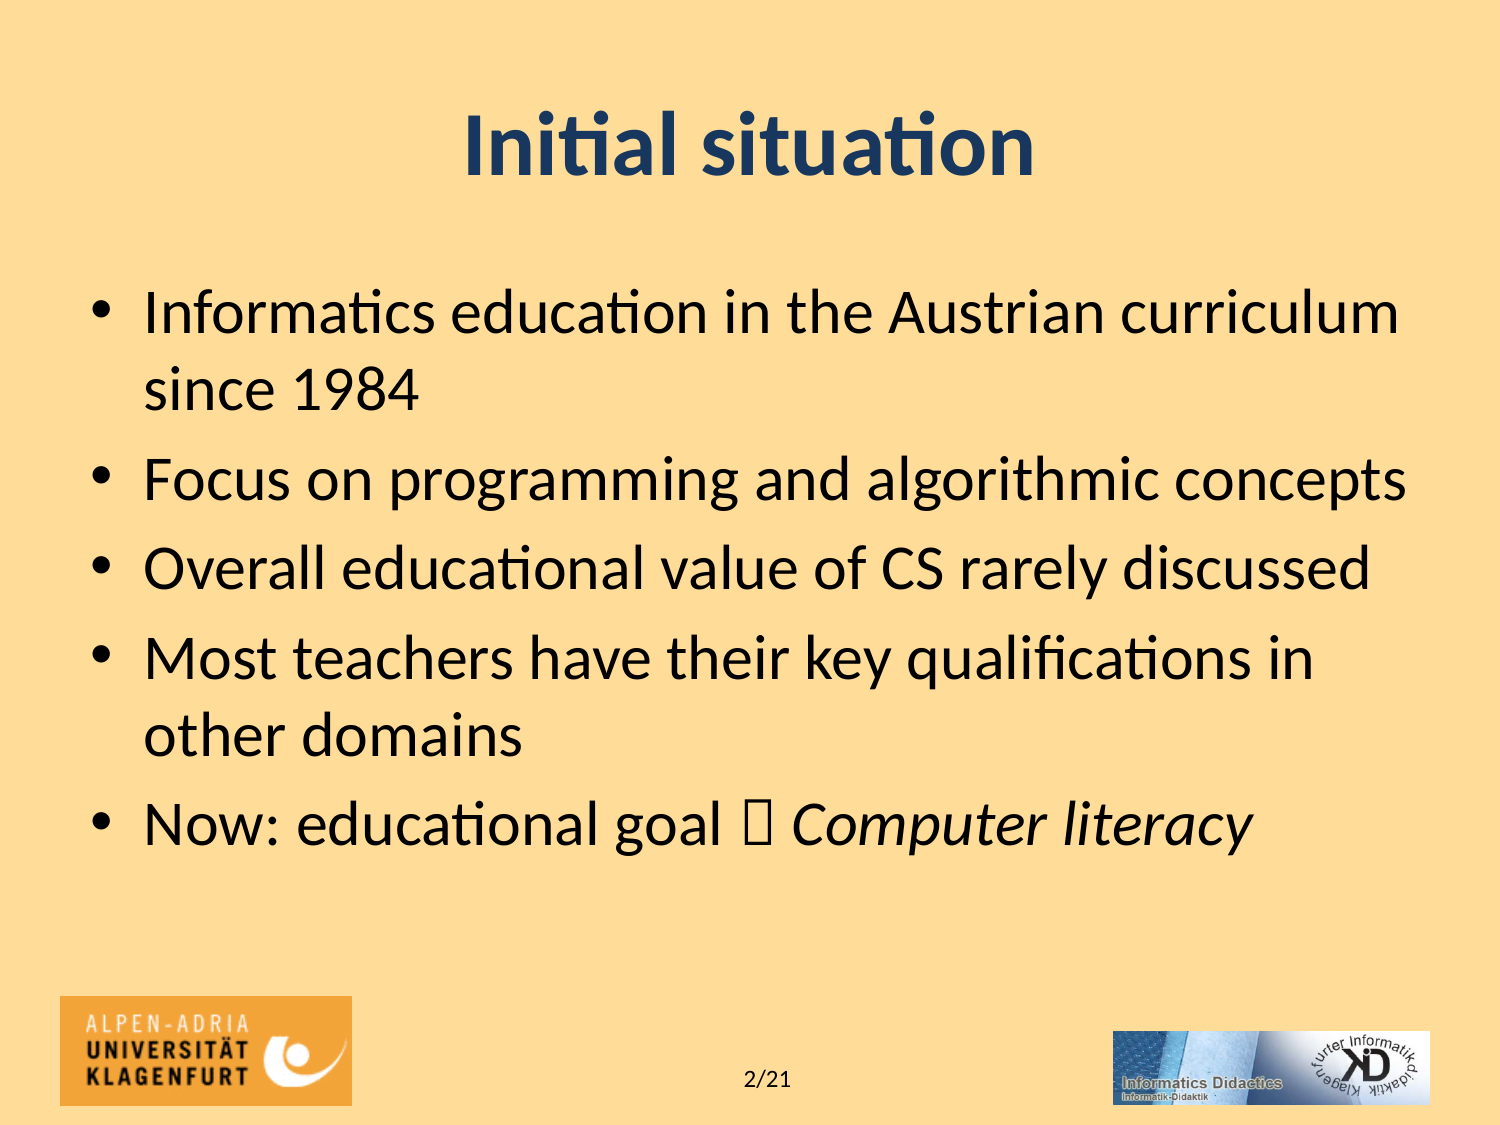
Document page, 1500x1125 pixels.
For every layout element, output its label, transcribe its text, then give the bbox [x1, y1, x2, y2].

list Informatics education in the Austrian curriculum since 1984 Focus on programming and algorithmic concepts Overall educational value of CS rarely discussed Most teachers have their key qualifications in other domains Now: educational goal  Computer literacy [75, 262, 1425, 1005]
title Initial situation [75, 45, 1425, 233]
picture [60, 996, 352, 1106]
picture [1113, 1031, 1430, 1105]
